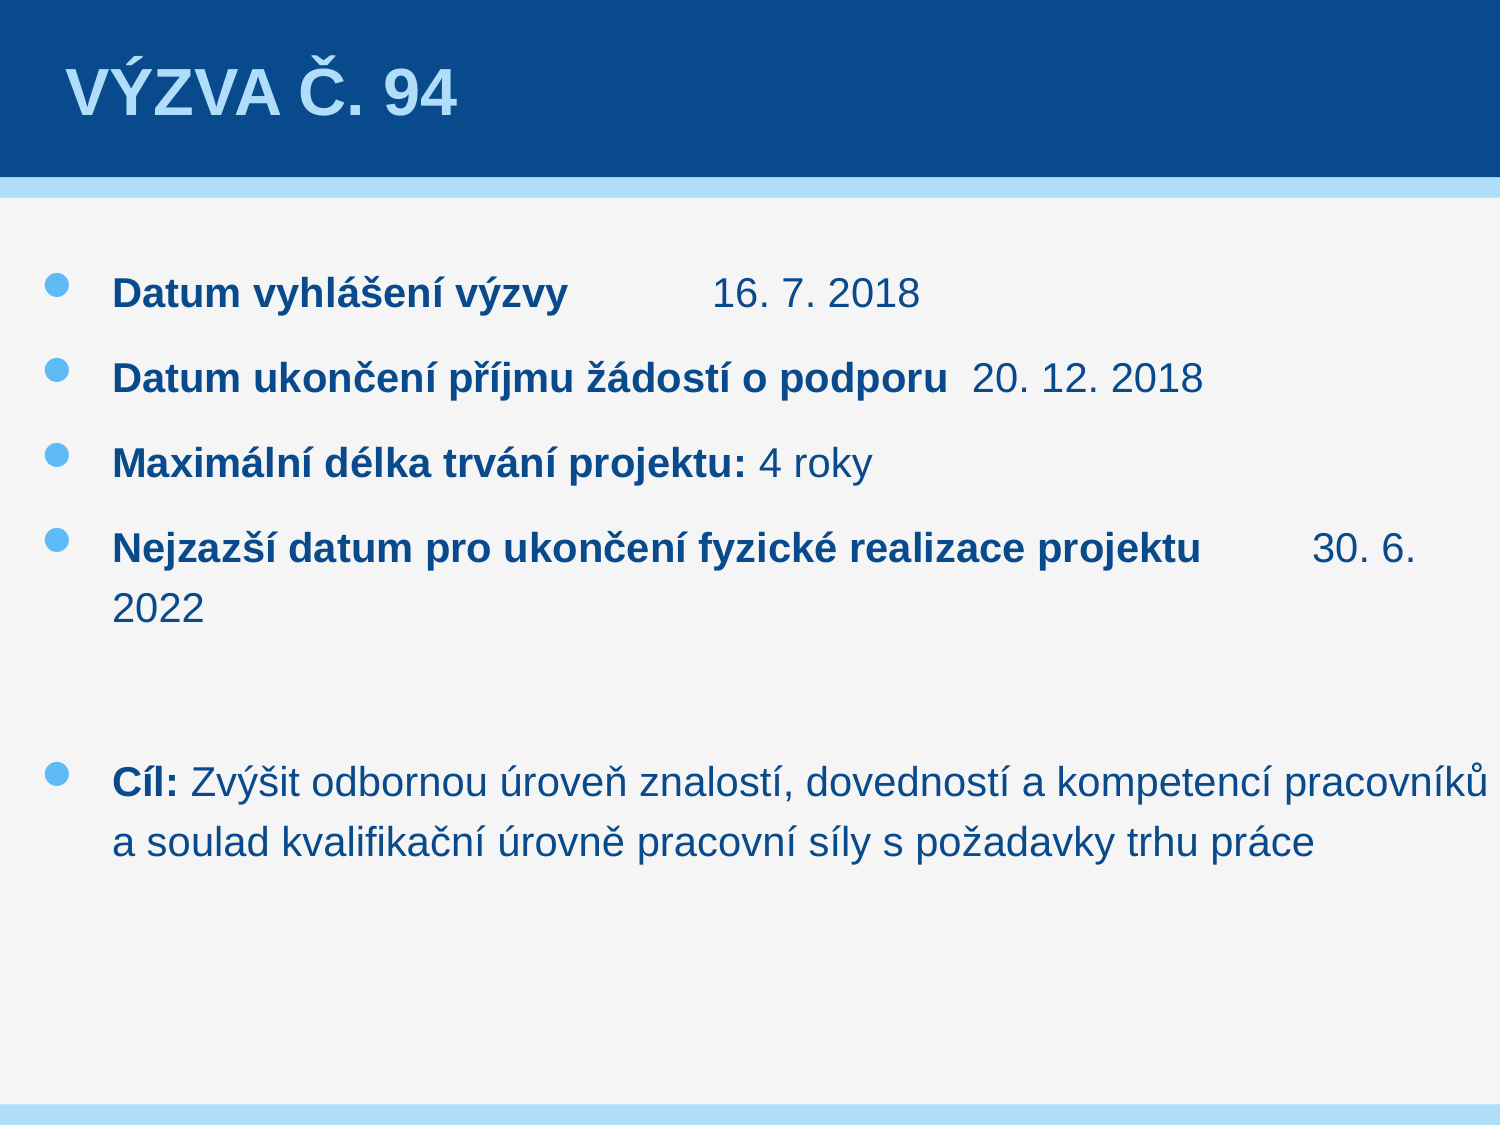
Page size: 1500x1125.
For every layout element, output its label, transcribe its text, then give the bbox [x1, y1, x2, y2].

list Datum vyhlášení výzvy 16. 7. 2018 Datum ukončení příjmu žádostí o podporu 20. 12. 2018 Maximální délka trvání projektu: 4 roky Nejzazší datum pro ukončení fyzické realizace projektu 30. 6. 2022 Cíl: Zvýšit odbornou úroveň znalostí, dovedností a kompetencí pracovníků a soulad kvalifikační úrovně pracovní síly s požadavky trhu práce [41, 255, 1500, 1004]
title Výzva č. 94 [59, 0, 1441, 178]
